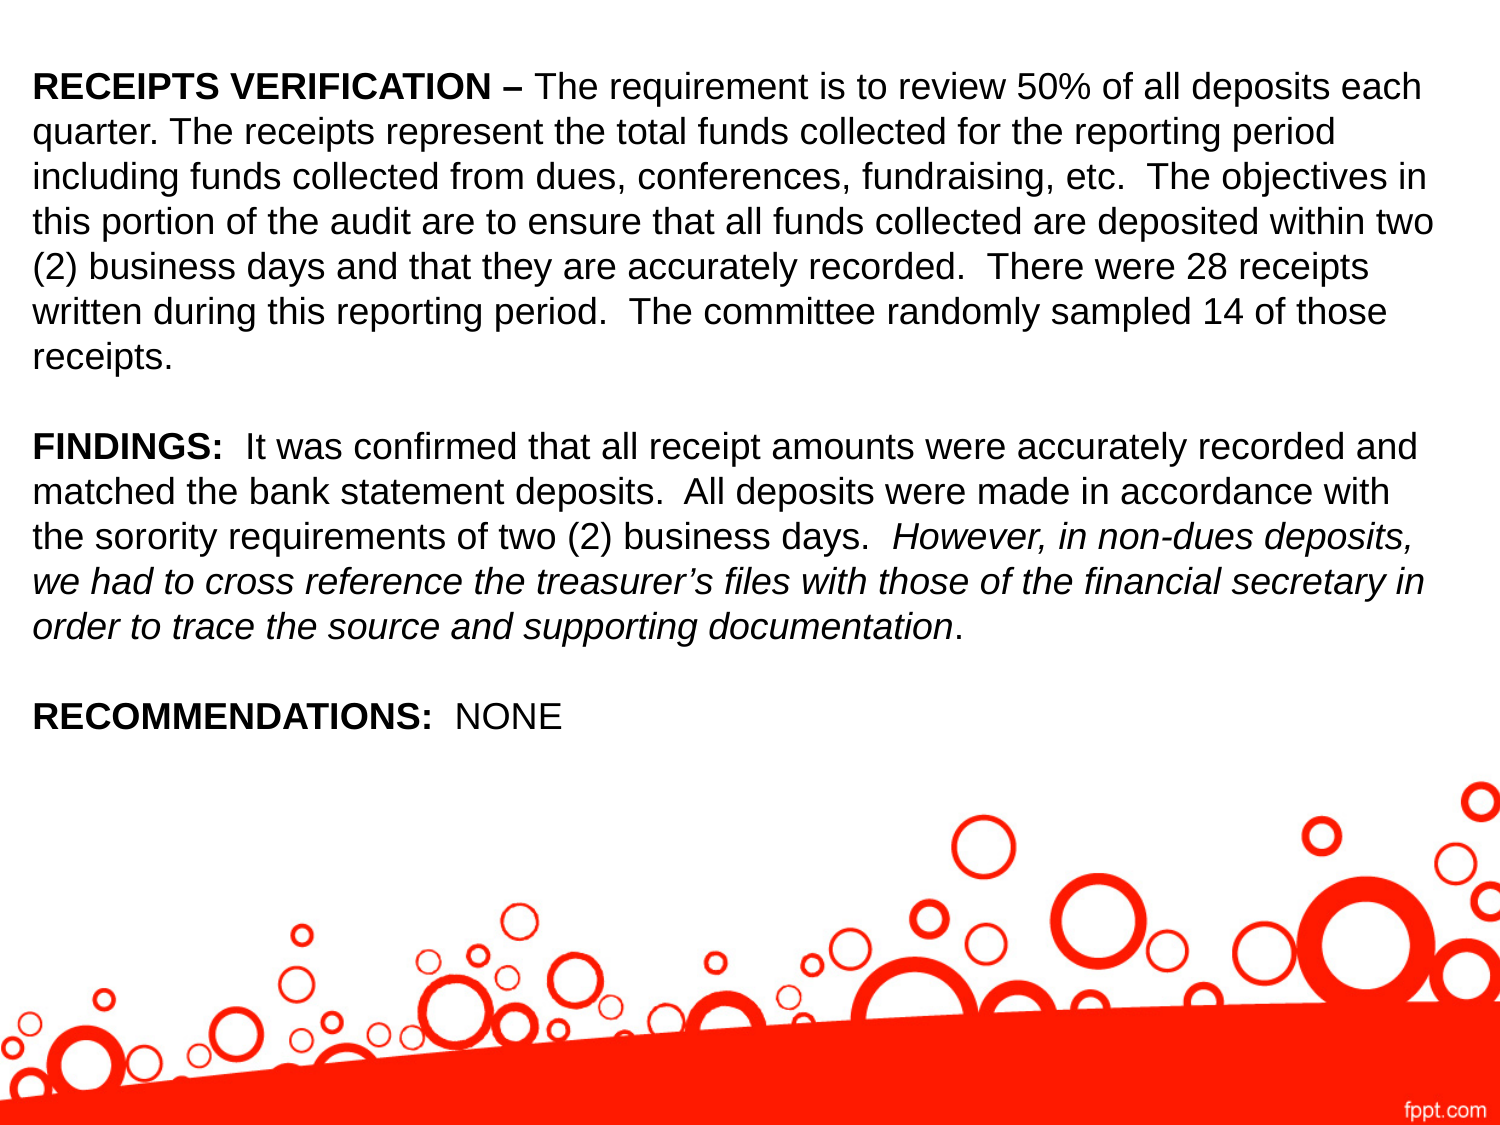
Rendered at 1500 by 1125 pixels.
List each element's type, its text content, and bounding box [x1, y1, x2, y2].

picture [0, 0, 1500, 1125]
text_box RECEIPTS VERIFICATION – The requirement is to review 50% of all deposits each quarter. The receipts represent the total funds collected for the reporting period including funds collected from dues, conferences, fundraising, etc. The objectives in this portion of the audit are to ensure that all funds collected are deposited within two (2) business days and that they are accurately recorded. There were 28 receipts written during this reporting period. The committee randomly sampled 14 of those receipts. FINDINGS: It was confirmed that all receipt amounts were accurately recorded and matched the bank statement deposits. All deposits were made in accordance with the sorority requirements of two (2) business days. However, in non-dues deposits, we had to cross reference the treasurer’s files with those of the financial secretary in order to trace the source and supporting documentation. RECOMMENDATIONS: NONE [17, 54, 1459, 745]
